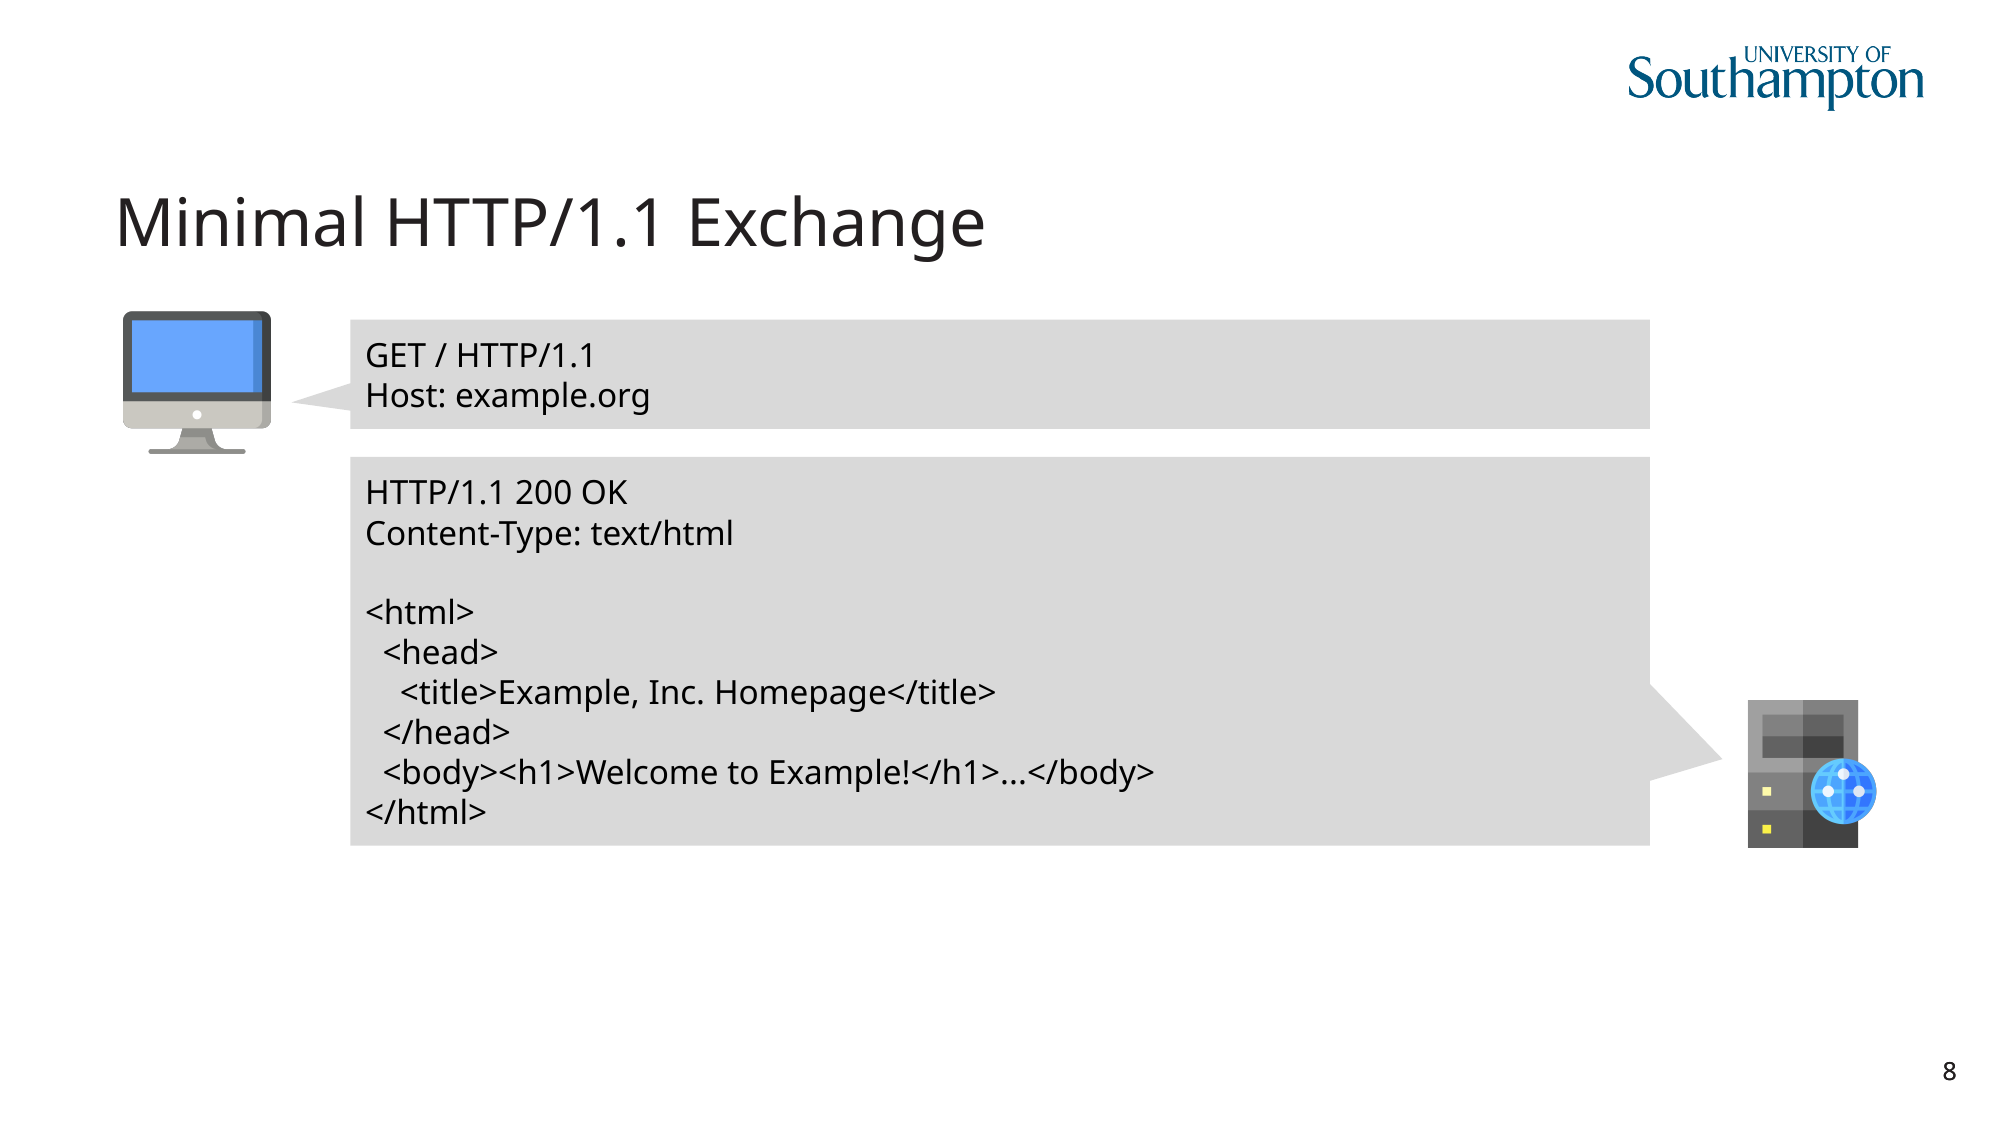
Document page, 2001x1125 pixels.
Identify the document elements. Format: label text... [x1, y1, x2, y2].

picture [122, 308, 271, 457]
text_box HTTP/1.1 200 OK Content-Type: text/html <html> <head> <title>Example, Inc. Homepage</title> </head> <body><h1>Welcome to Example!</h1>...</body> </html> [349, 455, 1725, 847]
picture [1729, 700, 1877, 848]
title Minimal HTTP/1.1 Exchange [102, 113, 1898, 268]
slide_number 8 [1897, 1046, 1969, 1094]
picture [1629, 46, 1924, 111]
picture [1869, 48, 1877, 60]
picture [1629, 71, 1648, 95]
text_box GET / HTTP/1.1 Host: example.org [290, 318, 1651, 430]
